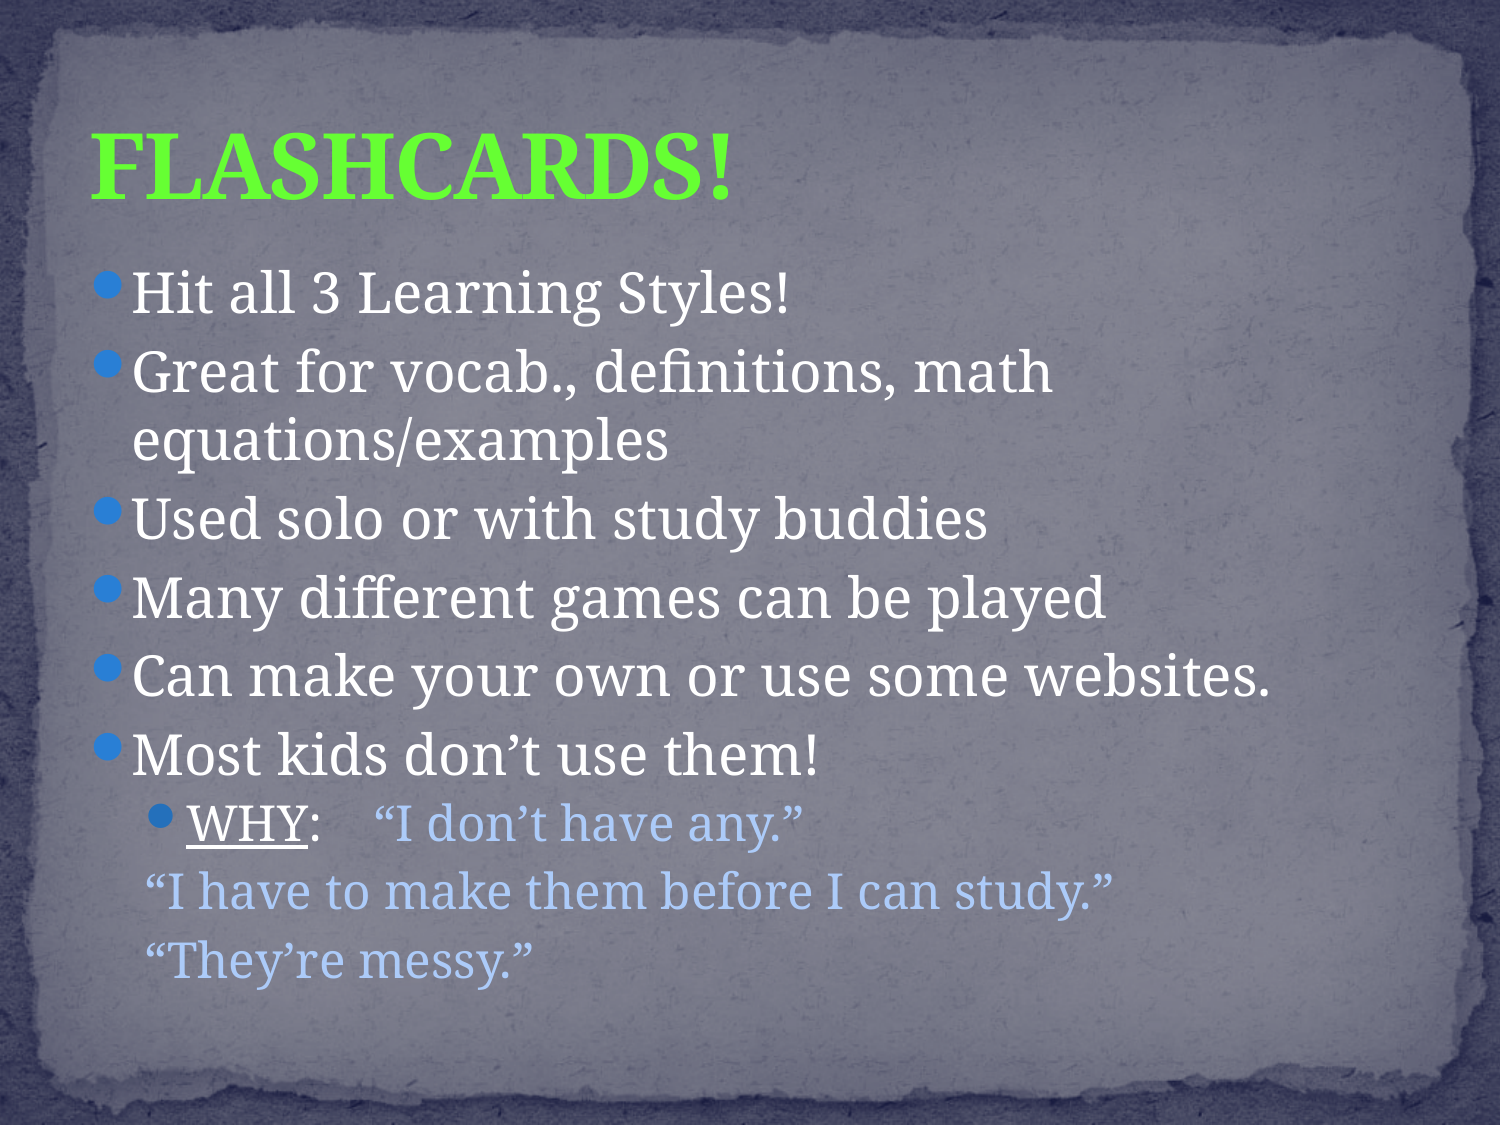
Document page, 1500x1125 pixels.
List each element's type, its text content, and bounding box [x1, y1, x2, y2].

title FLASHCARDS! [74, 24, 1425, 225]
list Hit all 3 Learning Styles! Great for vocab., definitions, math equations/examples Used solo or with study buddies Many different games can be played Can make your own or use some websites. Most kids don’t use them! WHY: “I don’t have any.” “I have to make them before I can study.” “They’re messy.” [75, 249, 1425, 1000]
